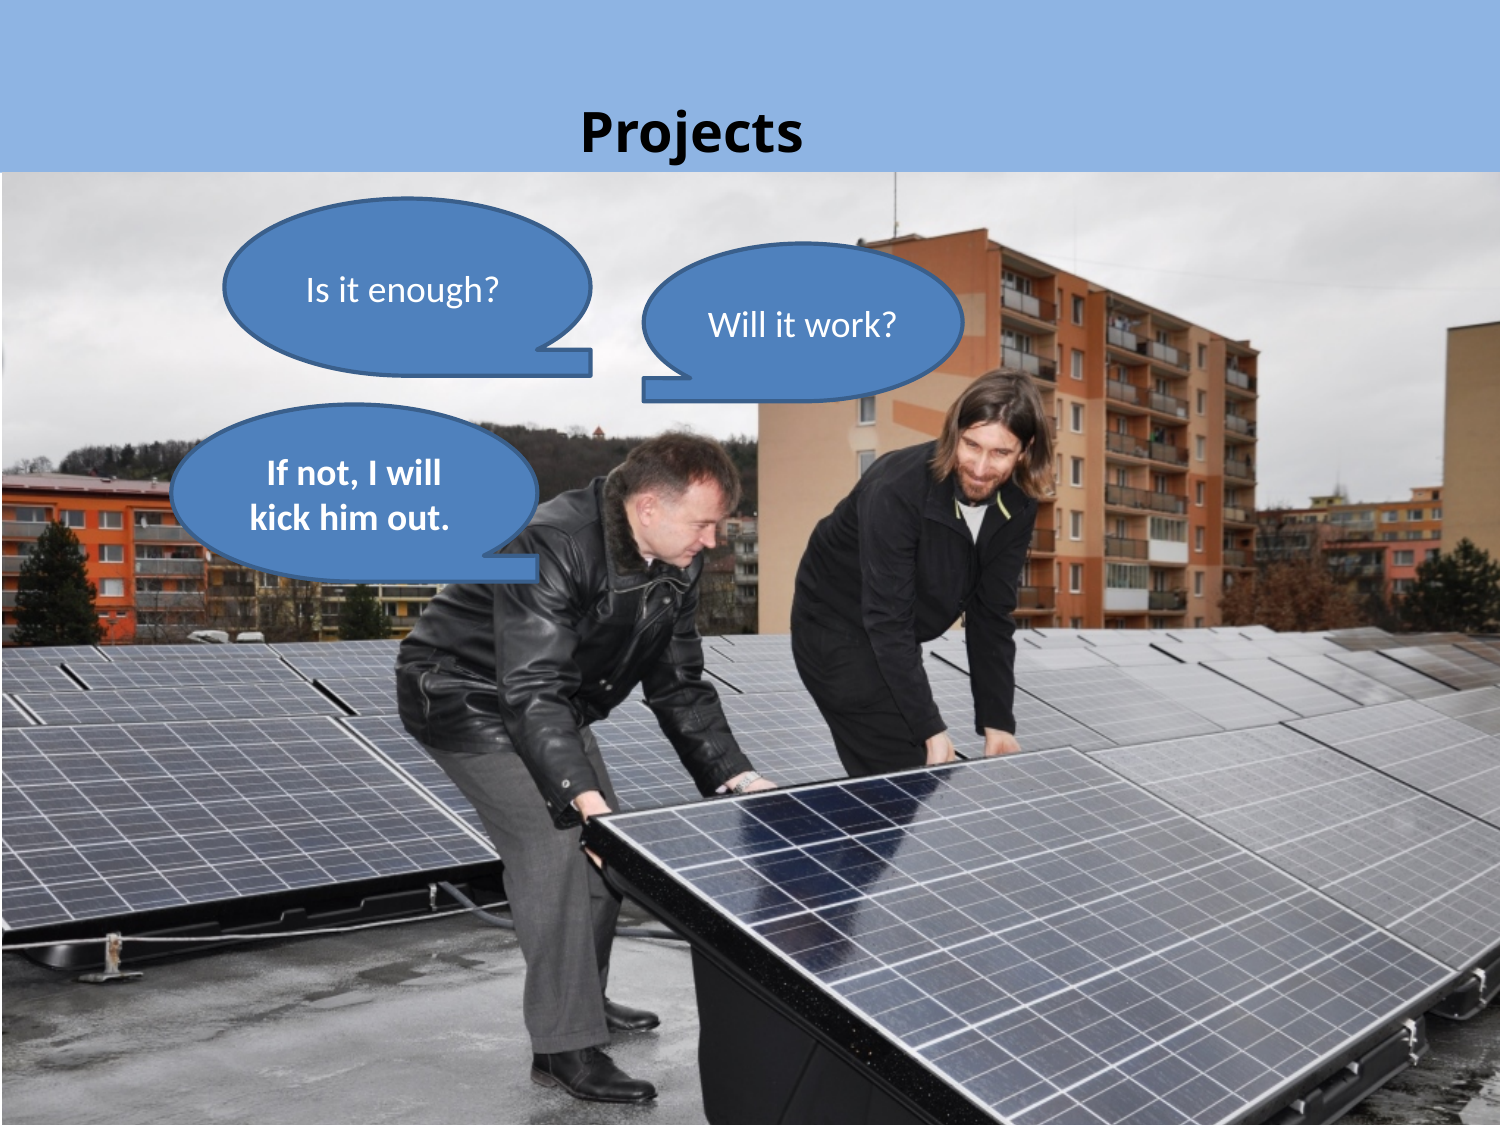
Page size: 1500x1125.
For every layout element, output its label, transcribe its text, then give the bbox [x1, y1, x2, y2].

picture [1, 172, 1500, 1125]
text_box Projects [0, 0, 1500, 173]
